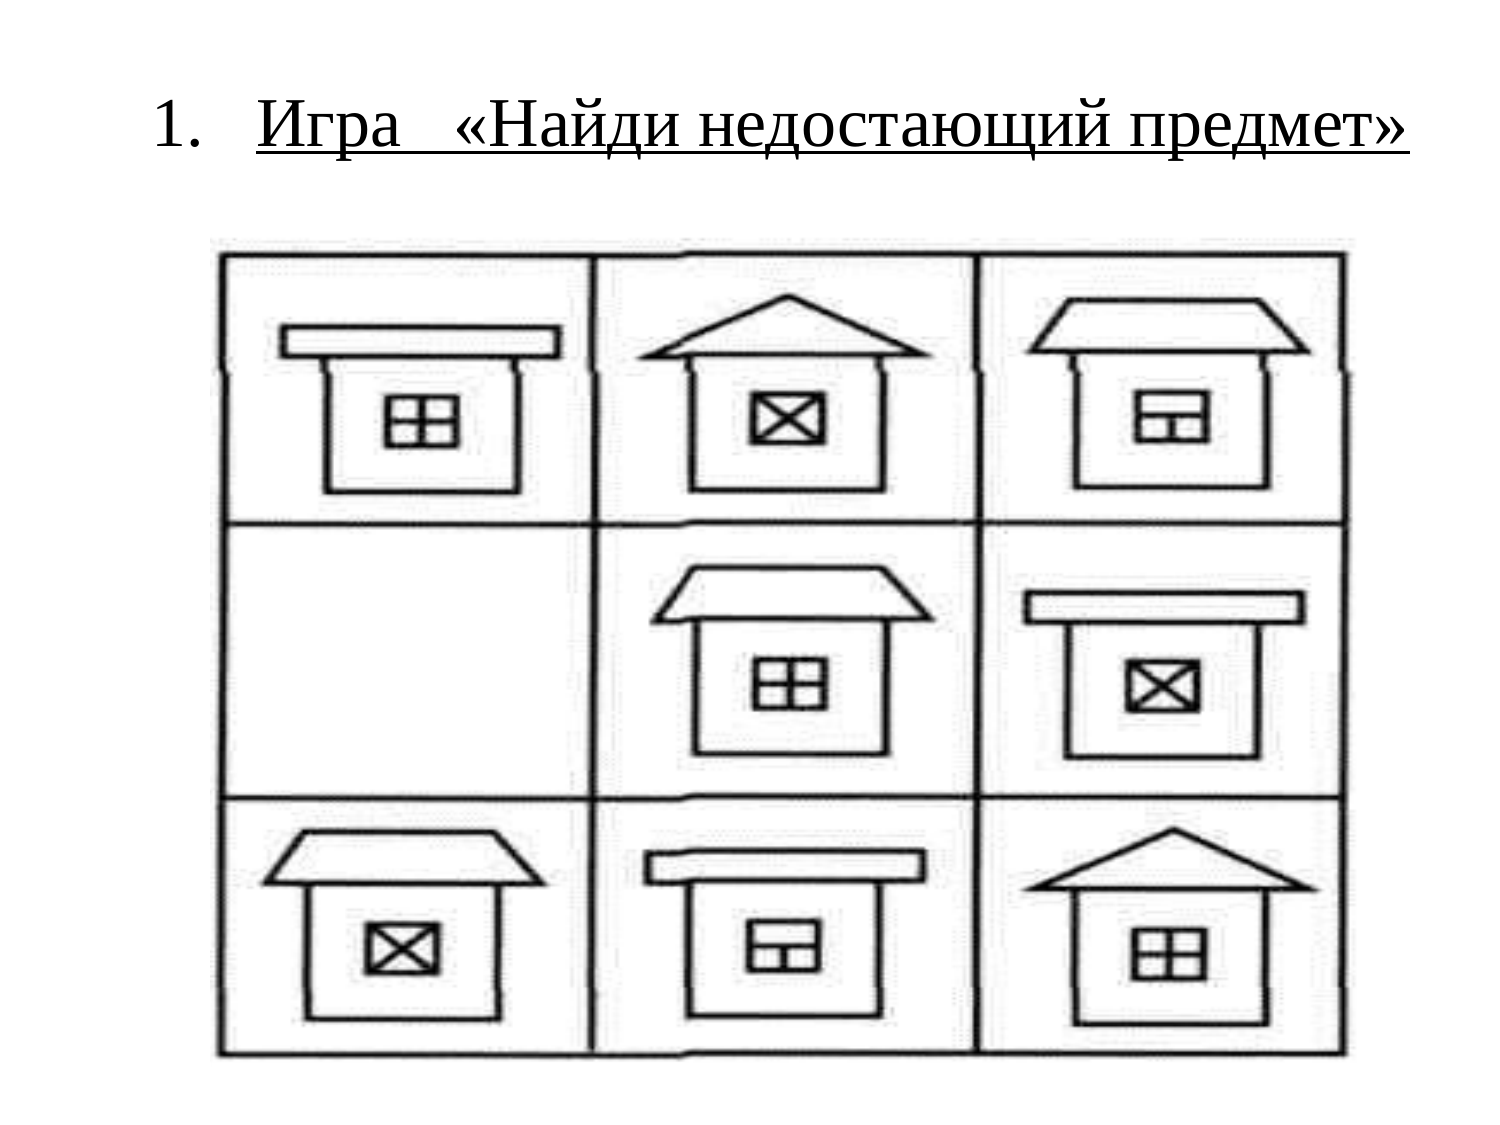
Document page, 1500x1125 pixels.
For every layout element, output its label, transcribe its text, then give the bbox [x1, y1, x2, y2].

title 1. Игра «Найди недостающий предмет» [105, 46, 1456, 284]
picture [210, 234, 1360, 1067]
